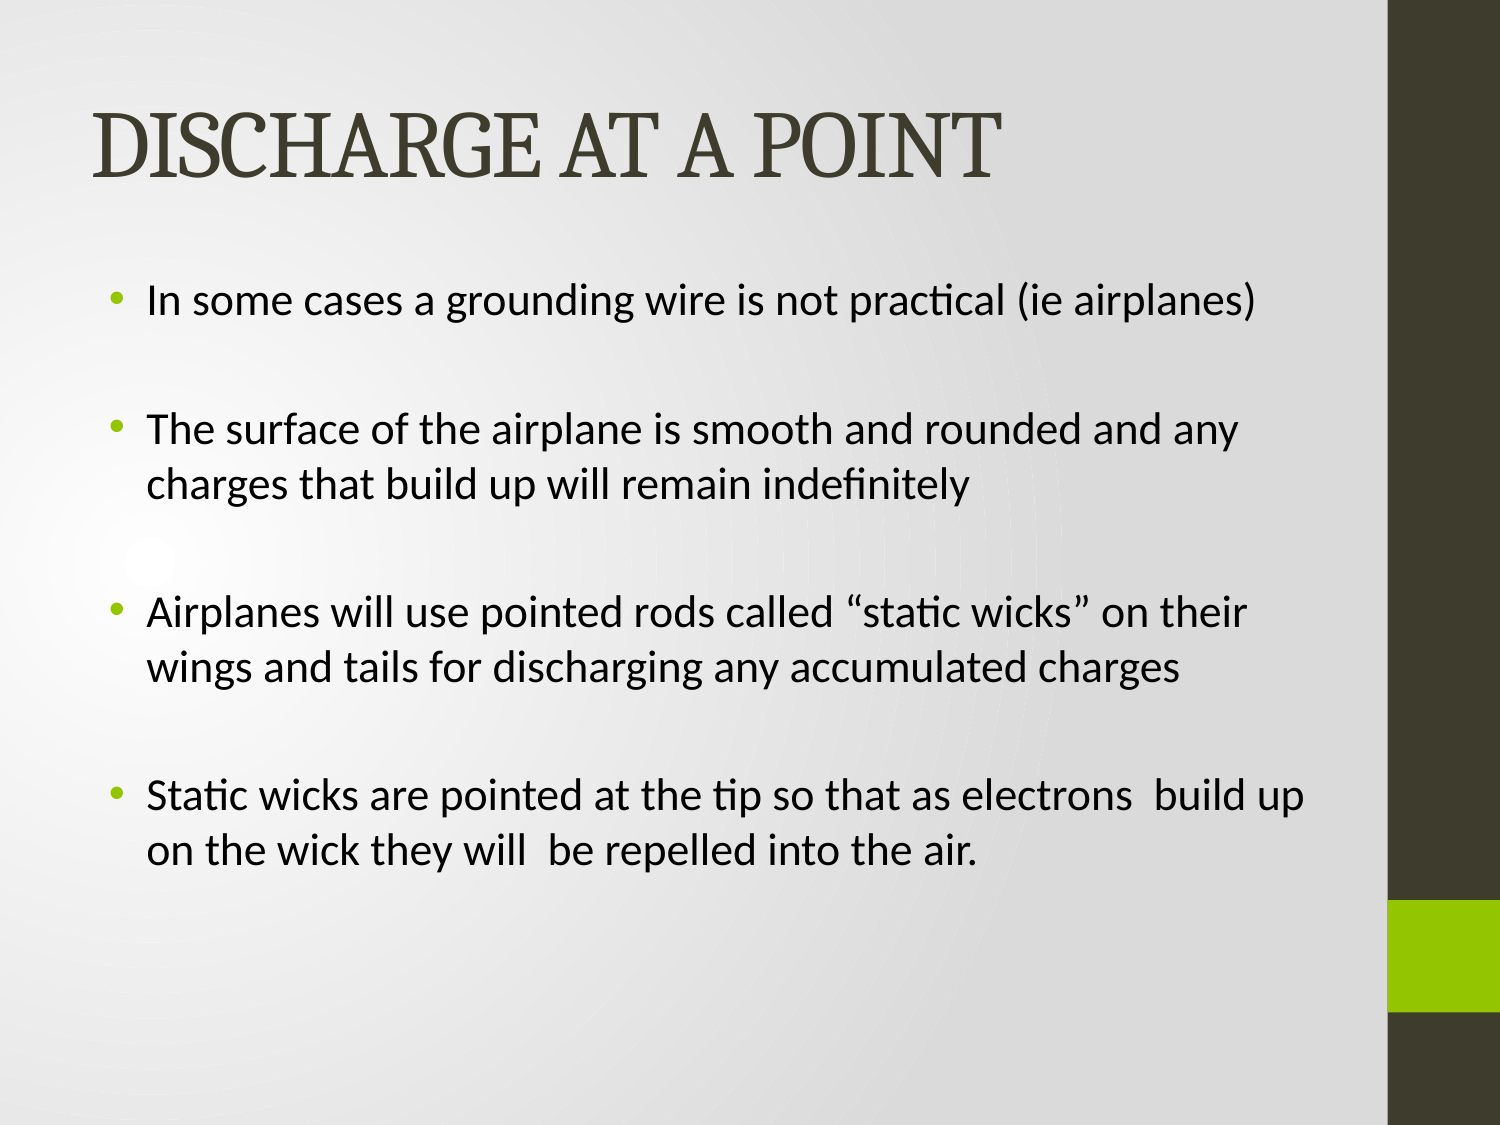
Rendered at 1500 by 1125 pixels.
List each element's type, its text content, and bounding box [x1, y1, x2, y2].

title DISCHARGE AT A POINT [75, 45, 1325, 233]
list In some cases a grounding wire is not practical (ie airplanes) The surface of the airplane is smooth and rounded and any charges that build up will remain indefinitely Airplanes will use pointed rods called “static wicks” on their wings and tails for discharging any accumulated charges Static wicks are pointed at the tip so that as electrons build up on the wick they will be repelled into the air. [75, 262, 1325, 1050]
